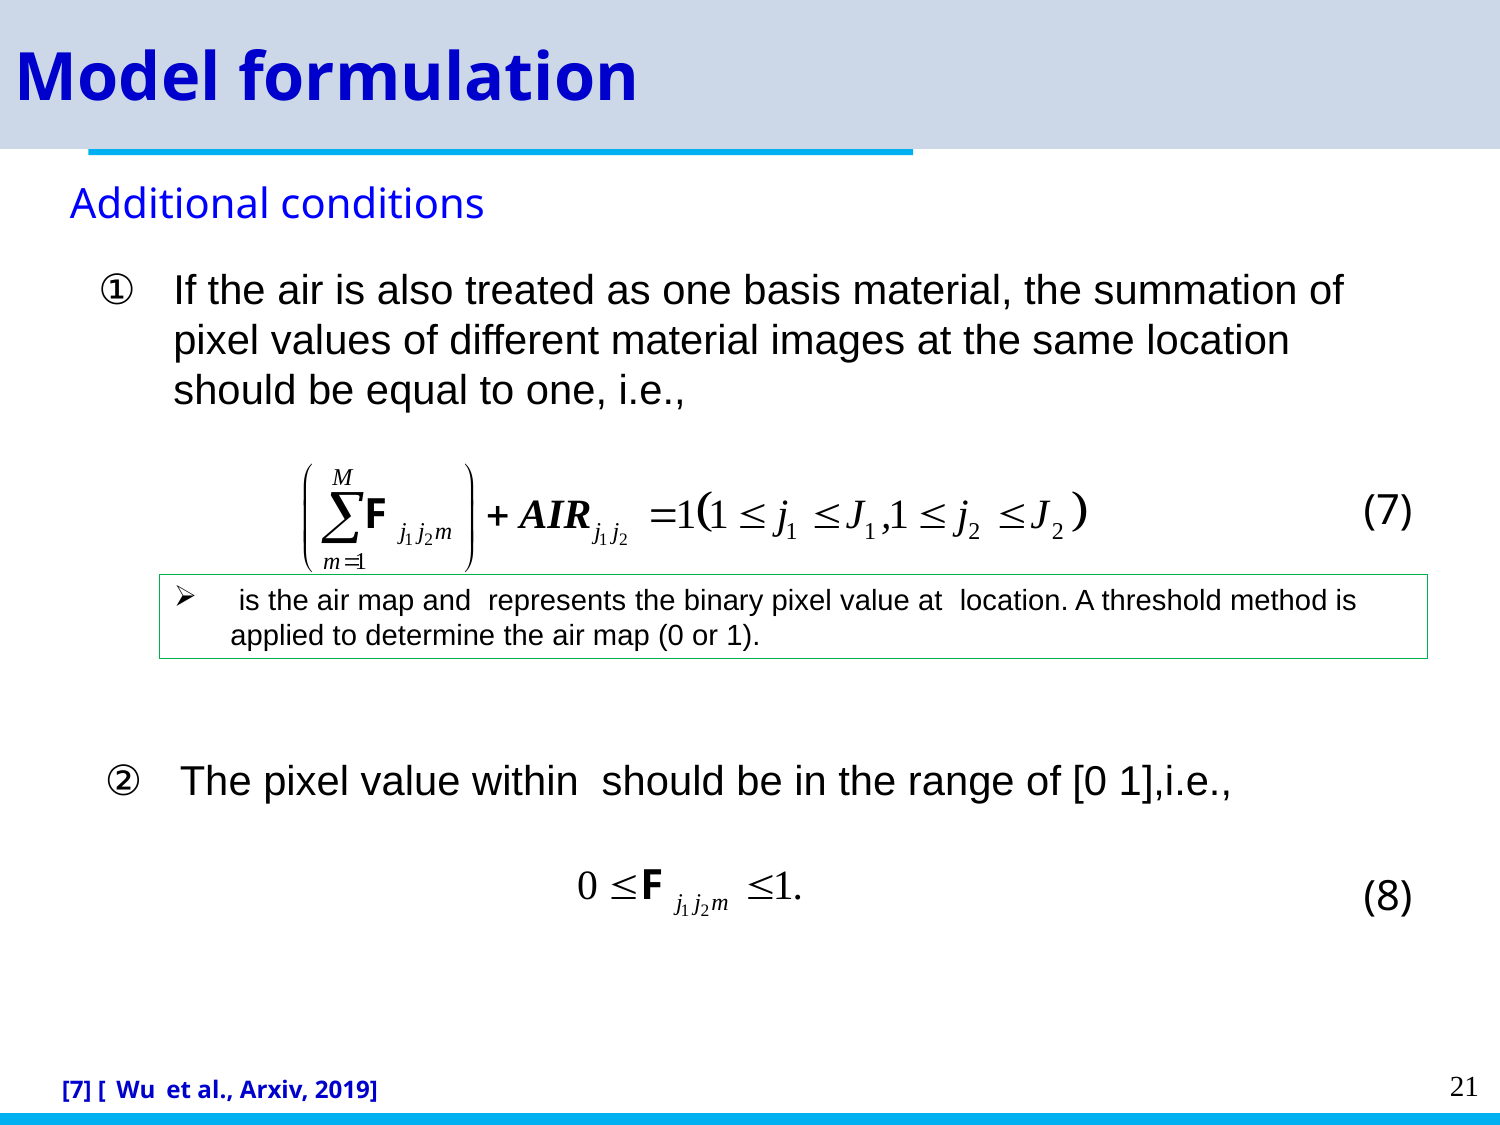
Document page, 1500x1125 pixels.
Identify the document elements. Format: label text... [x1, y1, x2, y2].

text_box Model formulation [0, 26, 809, 122]
text_box (8) [1348, 861, 1428, 927]
picture [0, 150, 1500, 1112]
text_box If the air is also treated as one basis material, the summation of pixel values of different material images at the same location should be equal to one, i.e., [83, 255, 1382, 421]
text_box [293, 453, 1094, 584]
text_box Additional conditions [55, 169, 1480, 235]
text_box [569, 857, 808, 929]
text_box [0, 0, 1500, 150]
text_box (7) [1348, 475, 1428, 541]
text_box [7] [ Wu et al., Arxiv, 2019] [47, 1061, 1046, 1125]
